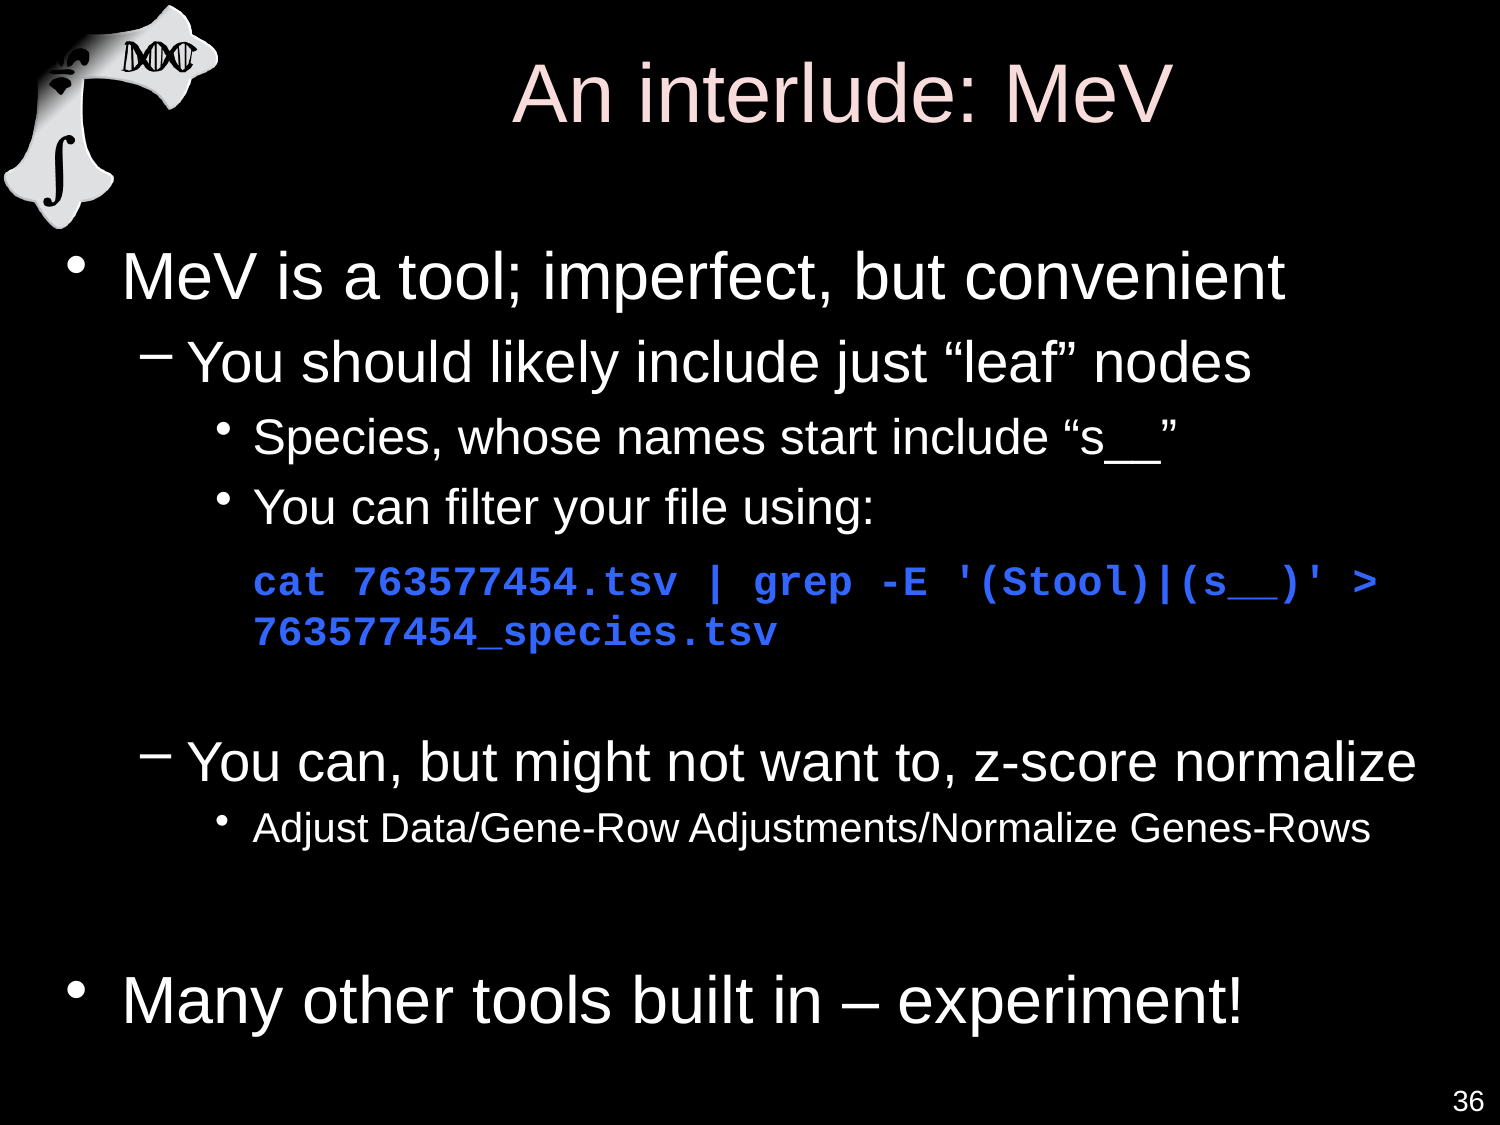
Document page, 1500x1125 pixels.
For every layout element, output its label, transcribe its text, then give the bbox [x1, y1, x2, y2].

slide_number 36 [1187, 1074, 1500, 1125]
title An interlude: MeV [206, 0, 1482, 184]
list MeV is a tool; imperfect, but convenient You should likely include just “leaf” nodes Species, whose names start include “s__” You can filter your file using: cat 763577454.tsv | grep -E '(Stool)|(s__)' > 763577454_species.tsv You can, but might not want to, z-score normalize Adjust Data/Gene-Row Adjustments/Normalize Genes-Rows Many other tools built in – experiment! [49, 224, 1463, 1051]
picture [2, 3, 218, 229]
